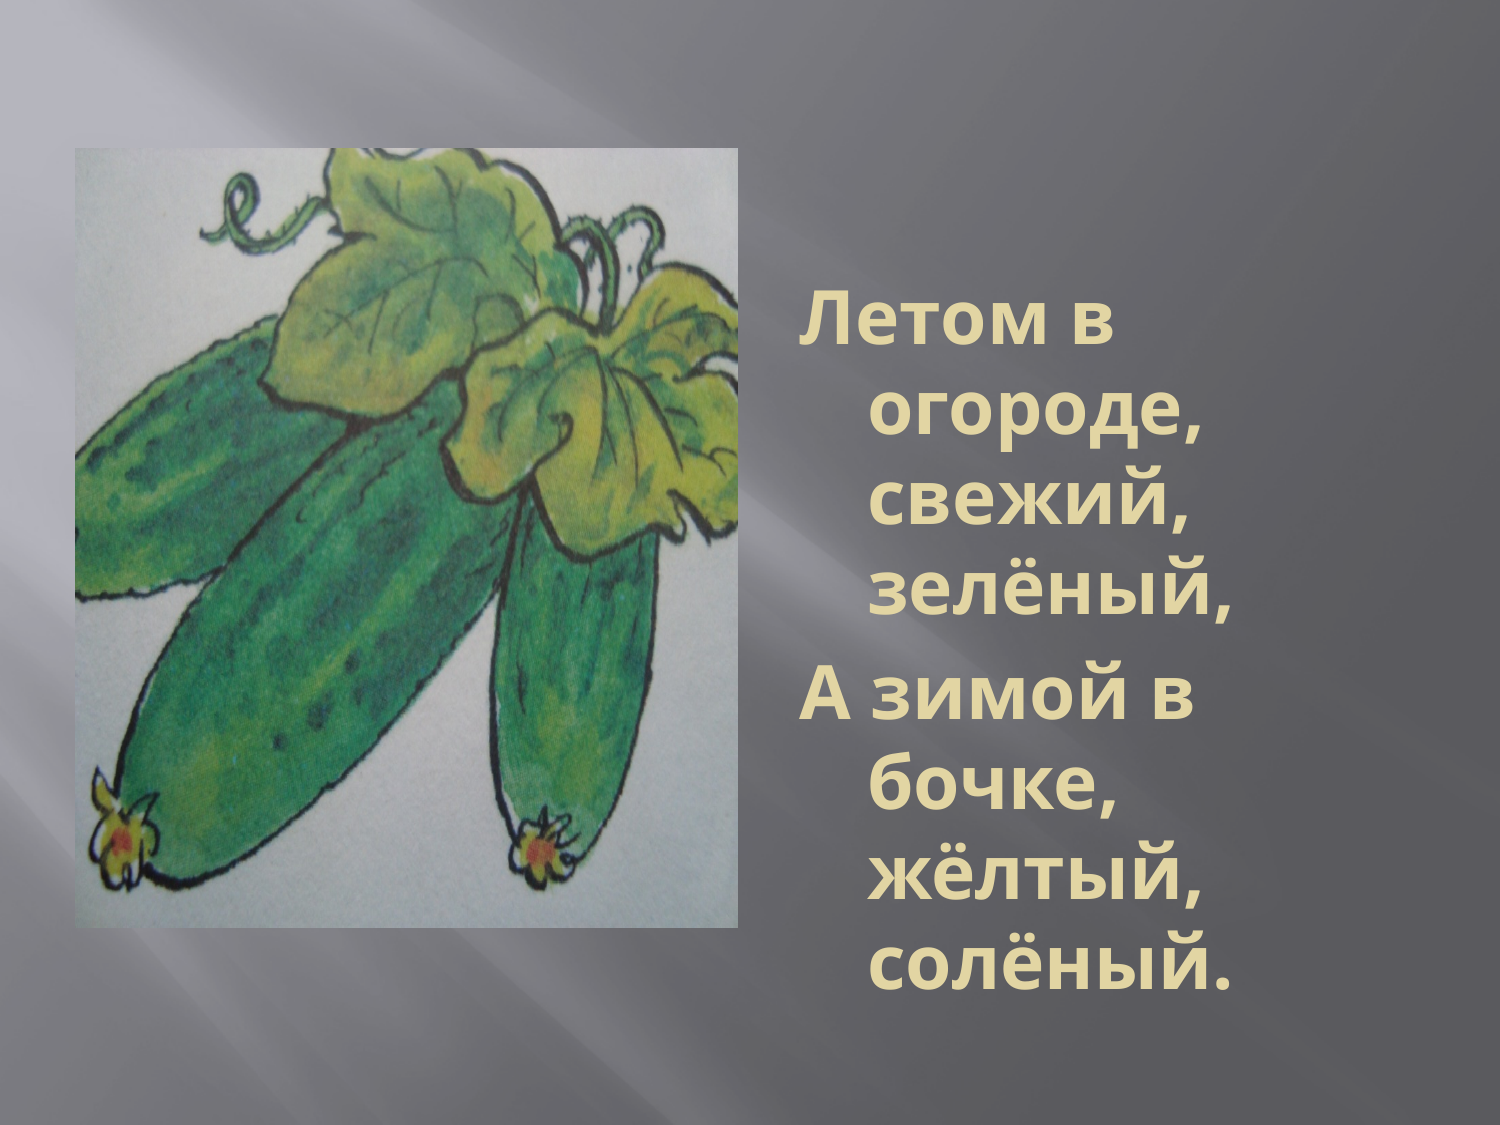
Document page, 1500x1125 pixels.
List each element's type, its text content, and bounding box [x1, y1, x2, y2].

list Летом в огороде, свежий, зелёный, А зимой в бочке, жёлтый, солёный. [762, 262, 1425, 1005]
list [74, 148, 738, 928]
